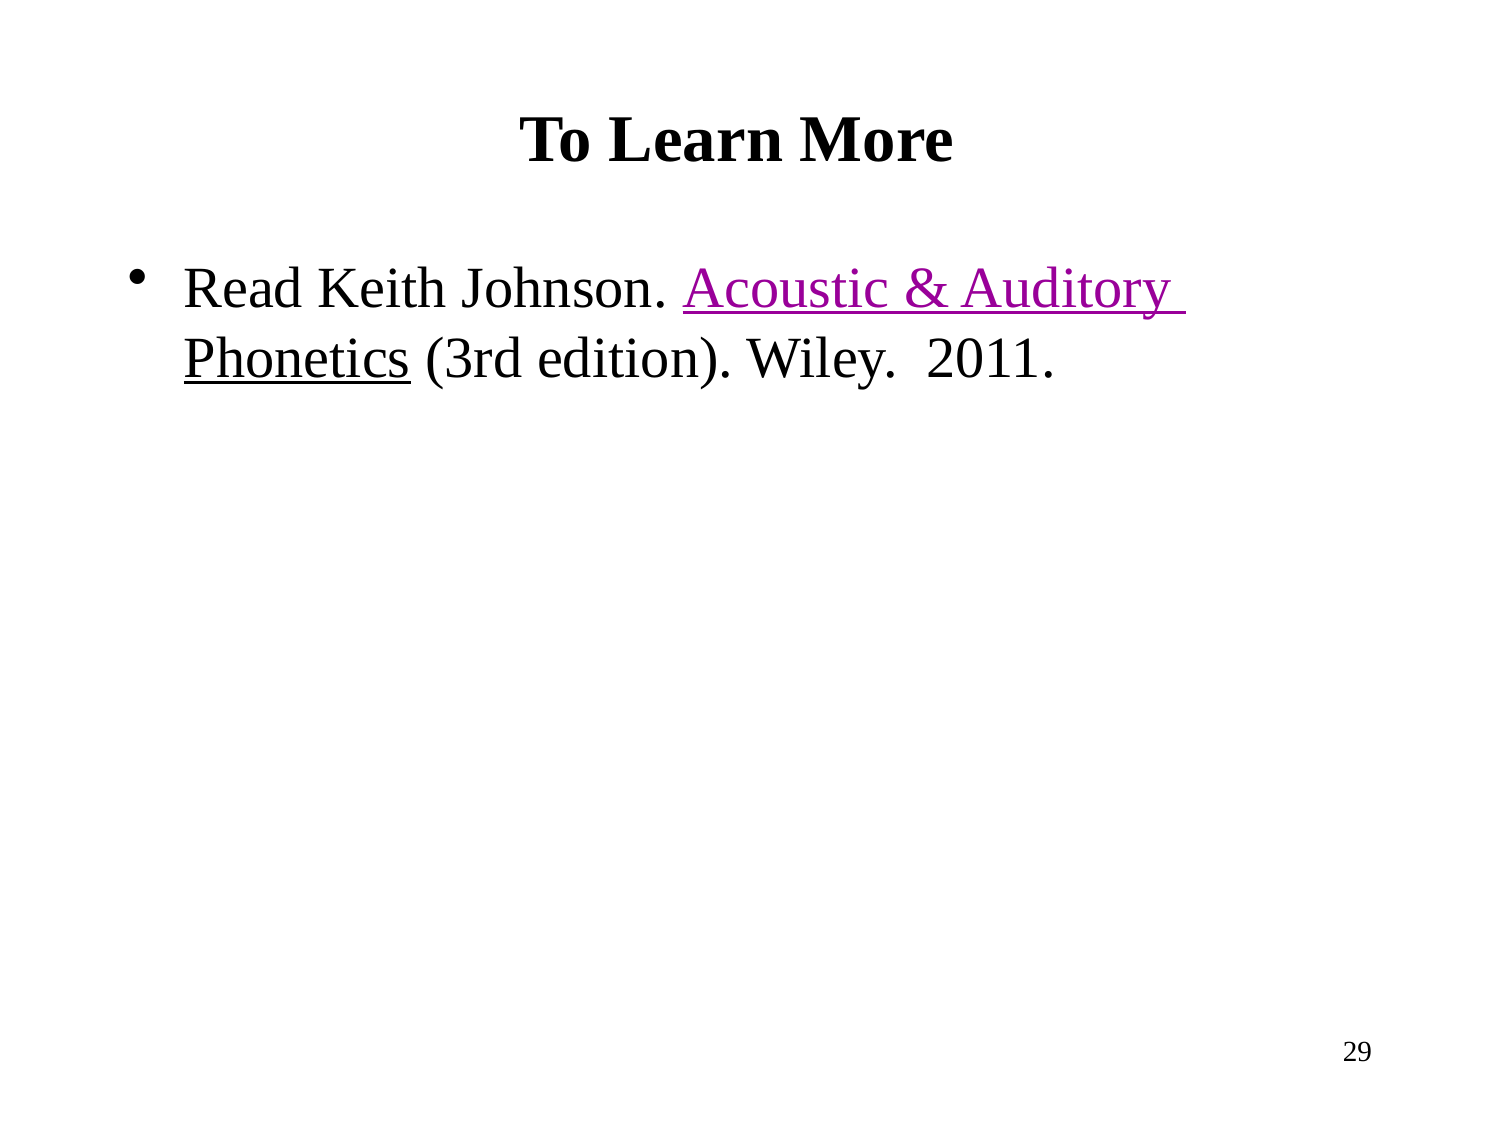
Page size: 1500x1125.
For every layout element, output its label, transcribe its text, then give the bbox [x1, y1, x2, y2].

slide_number 29 [1074, 1024, 1388, 1101]
title To Learn More [99, 58, 1375, 211]
list Read Keith Johnson. Acoustic & Auditory Phonetics (3rd edition). Wiley. 2011. [112, 241, 1388, 1000]
